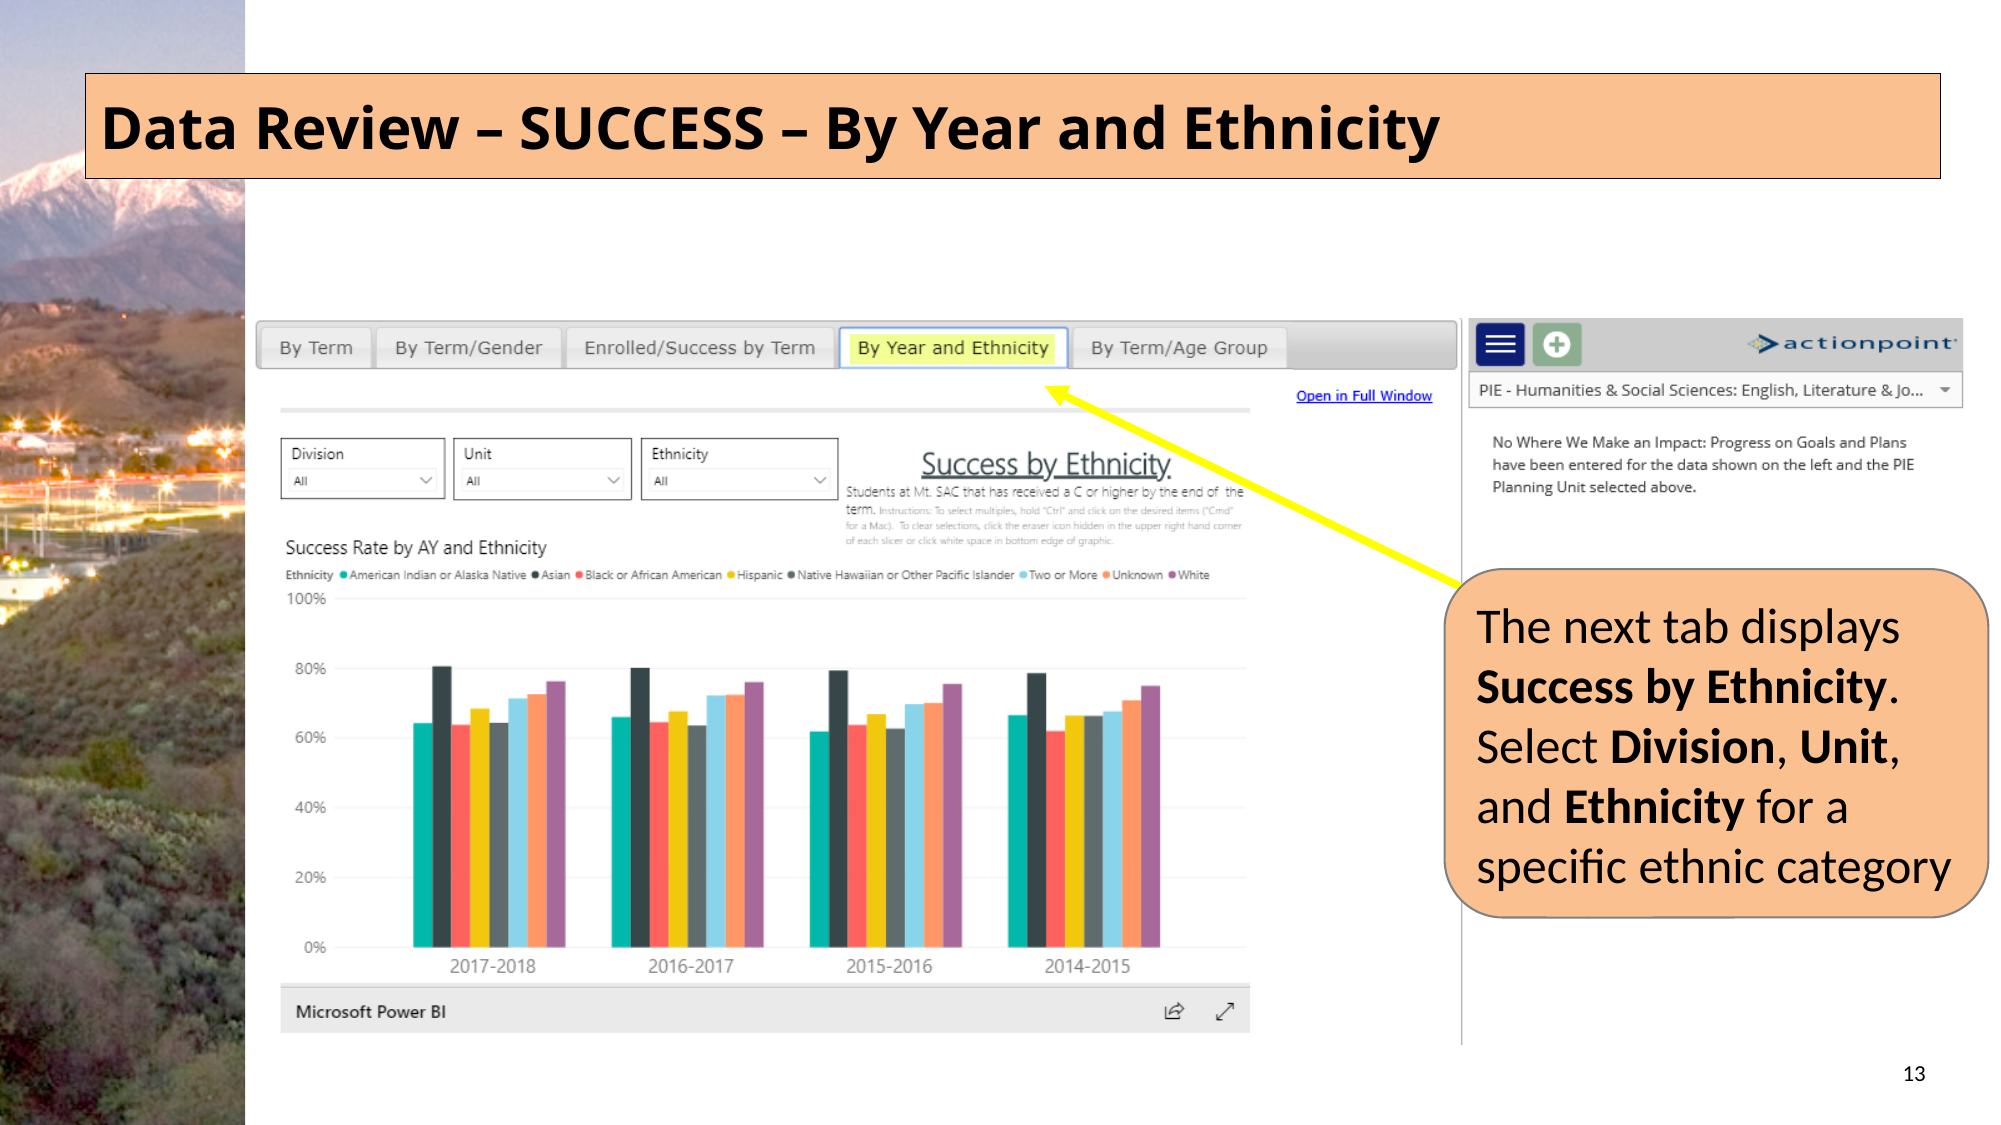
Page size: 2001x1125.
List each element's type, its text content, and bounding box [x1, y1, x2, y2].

text_box The next tab displays Success by Ethnicity. Select Division, Unit, and Ethnicity for a specific ethnic category [1967, 580, 1990, 906]
text_box Data Review – SUCCESS – By Year and Ethnicity [85, 73, 1941, 179]
slide_number 13 [1403, 1045, 1941, 1103]
picture [0, 0, 246, 1125]
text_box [1044, 385, 1496, 604]
picture [252, 317, 1967, 1045]
